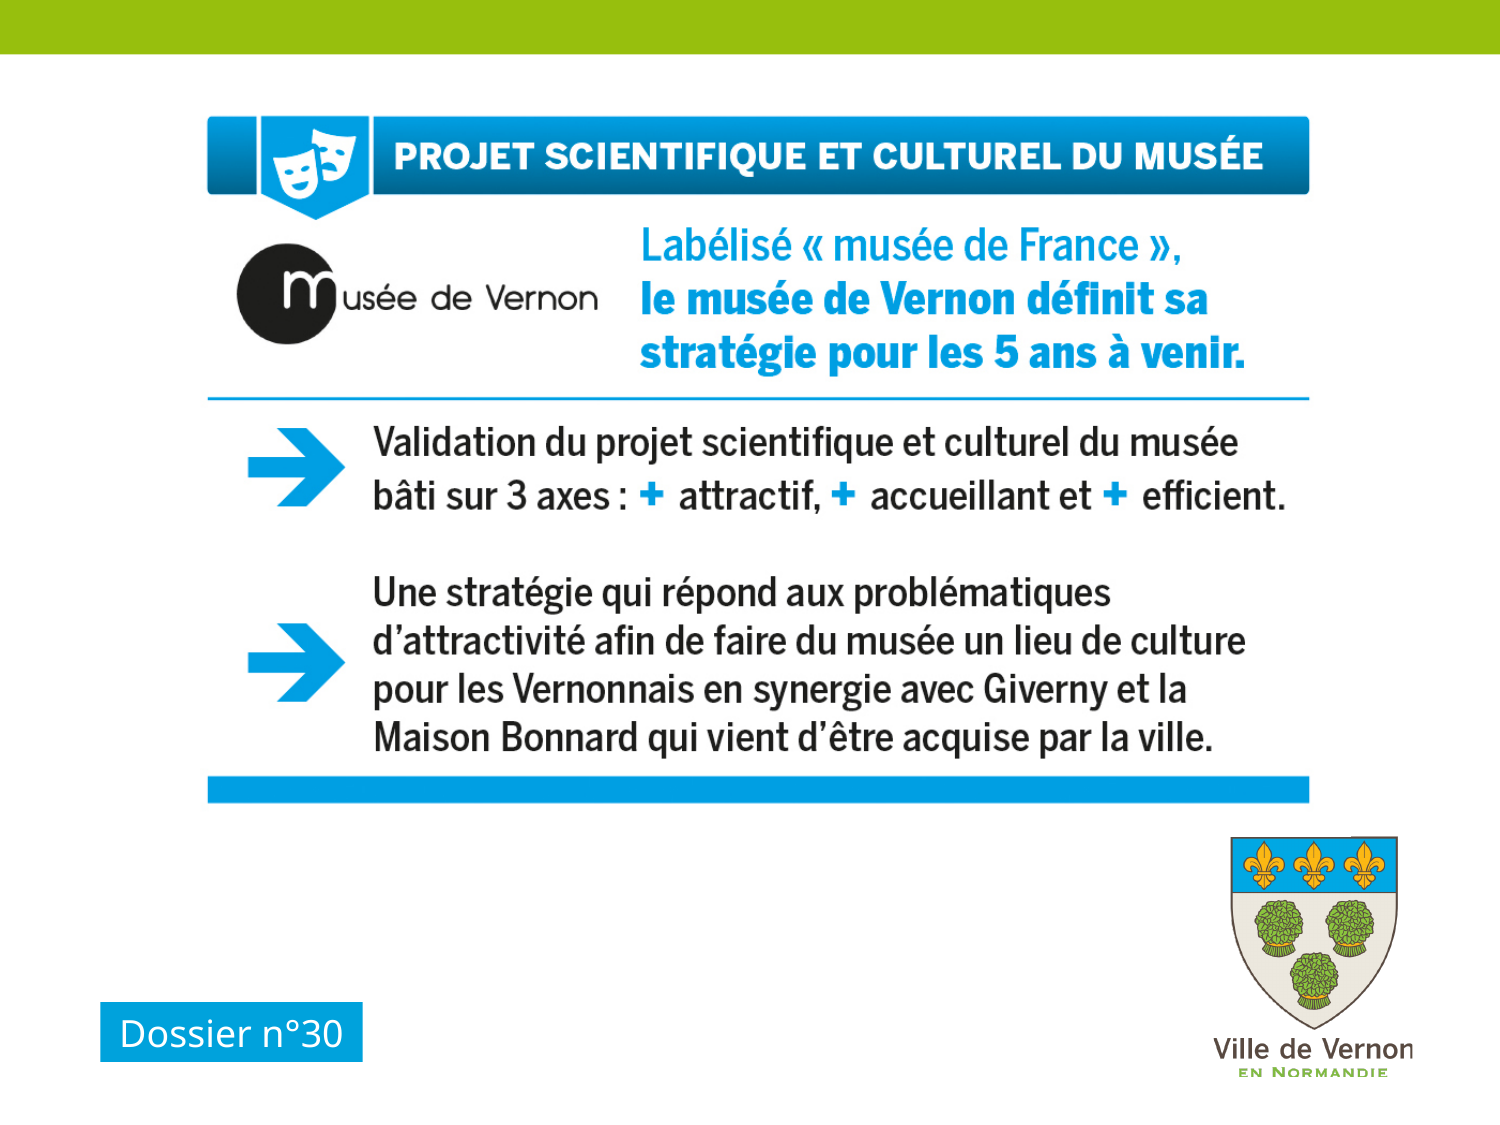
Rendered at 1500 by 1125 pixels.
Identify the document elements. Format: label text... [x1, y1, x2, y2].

picture [149, 90, 1413, 1077]
text_box [0, 0, 1500, 55]
text_box Dossier n°30 [100, 1002, 363, 1062]
